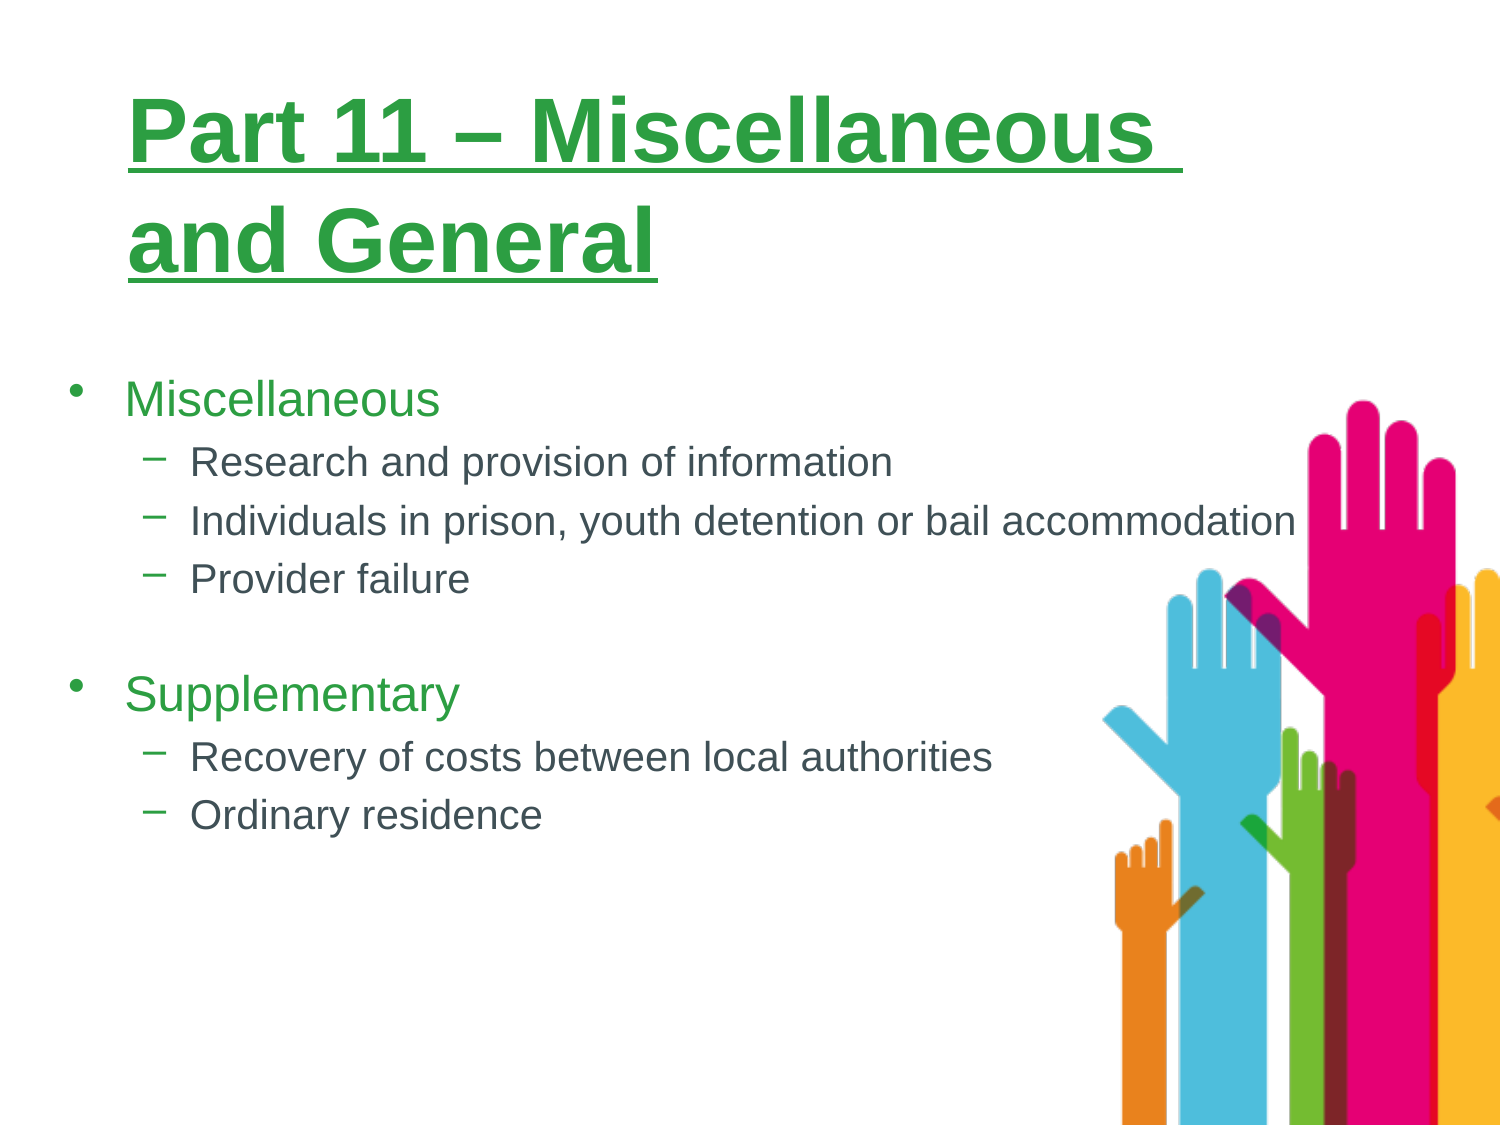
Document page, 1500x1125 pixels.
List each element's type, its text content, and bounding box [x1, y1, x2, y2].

title Part 11 – Miscellaneous and General [112, 87, 1388, 276]
list Miscellaneous Research and provision of information Individuals in prison, youth detention or bail accommodation Provider failure Supplementary Recovery of costs between local authorities Ordinary residence [52, 359, 1070, 951]
picture [1075, 346, 1500, 1125]
